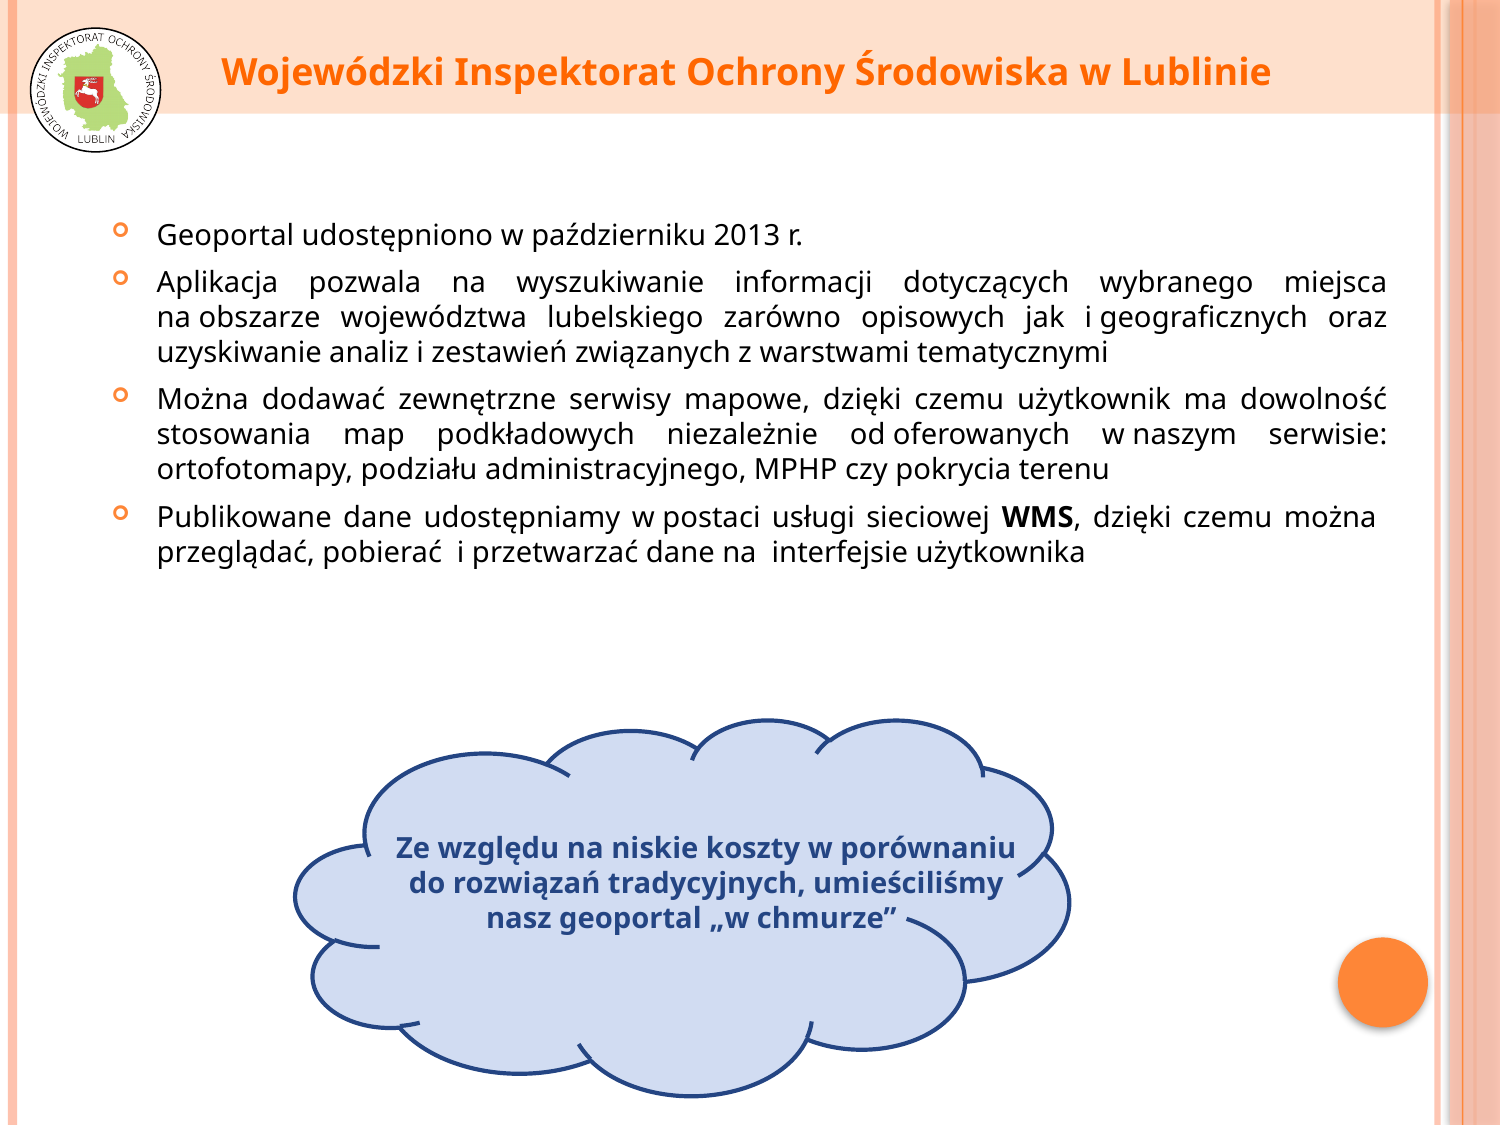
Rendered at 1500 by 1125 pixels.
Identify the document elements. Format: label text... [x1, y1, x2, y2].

text_box Ze względu na niskie koszty w porównaniu do rozwiązań tradycyjnych, umieściliśmy nasz geoportal „w chmurze” [381, 822, 1040, 942]
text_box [0, 0, 1500, 153]
list Geoportal udostępniono w październiku 2013 r. Aplikacja pozwala na wyszukiwanie informacji dotyczących wybranego miejsca na obszarze województwa lubelskiego zarówno opisowych jak i geograficznych oraz uzyskiwanie analiz i zestawień związanych z warstwami tematycznymi Można dodawać zewnętrzne serwisy mapowe, dzięki czemu użytkownik ma dowolność stosowania map podkładowych niezależnie od oferowanych w naszym serwisie: ortofotomapy, podziału administracyjnego, MPHP czy pokrycia terenu Publikowane dane udostępniamy w postaci usługi sieciowej WMS, dzięki czemu można przeglądać, pobierać i przetwarzać dane na interfejsie użytkownika [96, 162, 1404, 631]
text_box [292, 718, 1072, 1099]
